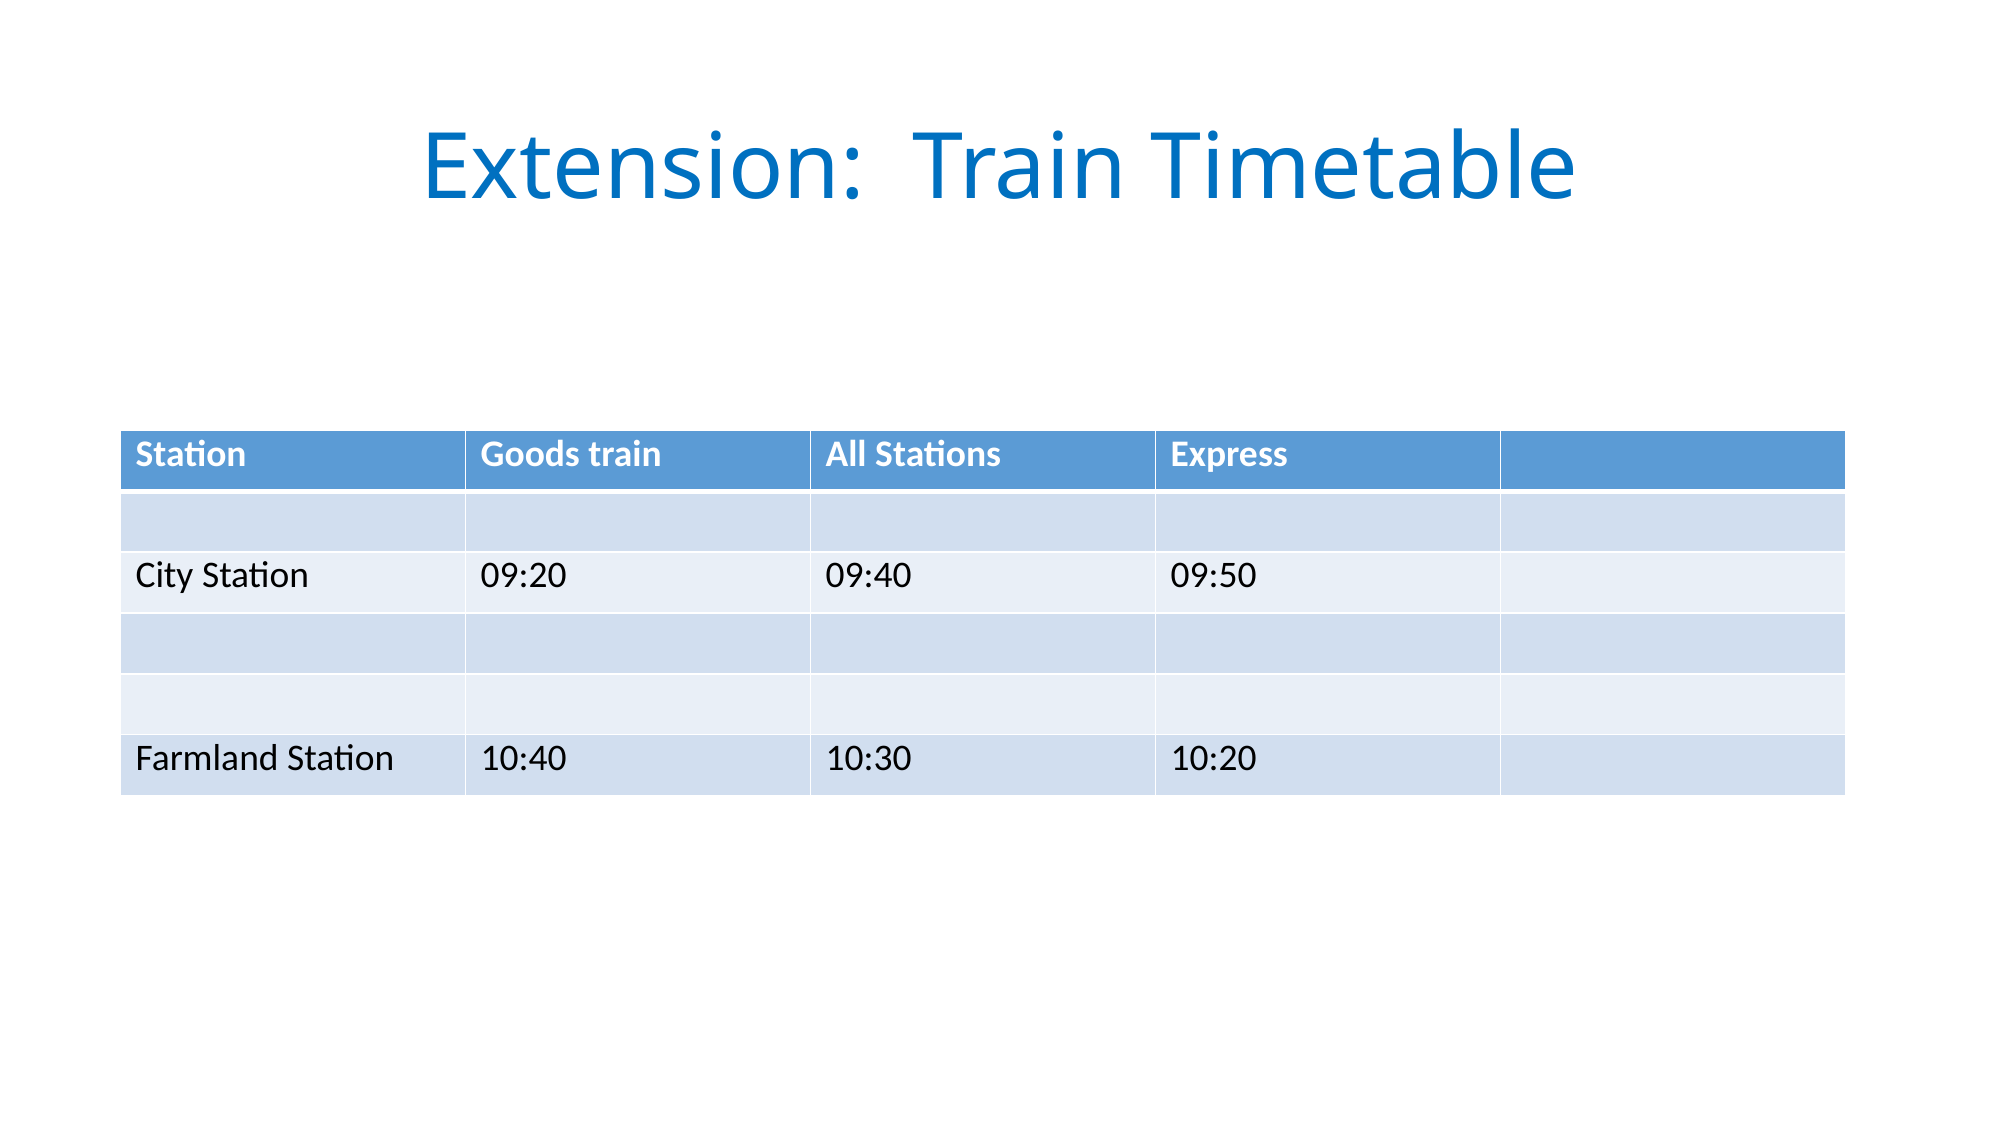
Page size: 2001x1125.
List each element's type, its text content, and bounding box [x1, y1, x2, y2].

table_cell City Station [121, 553, 465, 612]
table_cell 09:50 [1156, 553, 1500, 612]
table_header All Stations [811, 431, 1155, 489]
table_cell [1501, 553, 1845, 612]
table_cell 10:20 [1156, 735, 1500, 795]
table_header Station [121, 431, 465, 489]
table_cell [466, 614, 810, 673]
table_cell [1156, 494, 1500, 551]
table_cell [811, 675, 1155, 734]
table_cell [466, 494, 810, 551]
table_cell [121, 614, 465, 673]
title Extension: Train Timetable [137, 59, 1863, 278]
table_cell [1501, 614, 1845, 673]
table_cell 10:30 [811, 735, 1155, 795]
table_header Express [1156, 431, 1500, 489]
table_cell [1156, 675, 1500, 734]
table_cell 10:40 [466, 735, 810, 795]
table_cell Farmland Station [121, 735, 465, 795]
table_cell [121, 675, 465, 734]
table_cell 09:40 [811, 553, 1155, 612]
table_cell [1501, 494, 1845, 551]
table_header [1501, 431, 1845, 489]
table_cell [1501, 735, 1845, 795]
table_cell [811, 614, 1155, 673]
table_cell [1156, 614, 1500, 673]
table_cell [811, 494, 1155, 551]
table_cell [1501, 675, 1845, 734]
table_cell 09:20 [466, 553, 810, 612]
table_header Goods train [466, 431, 810, 489]
table_cell [121, 494, 465, 551]
table_cell [466, 675, 810, 734]
